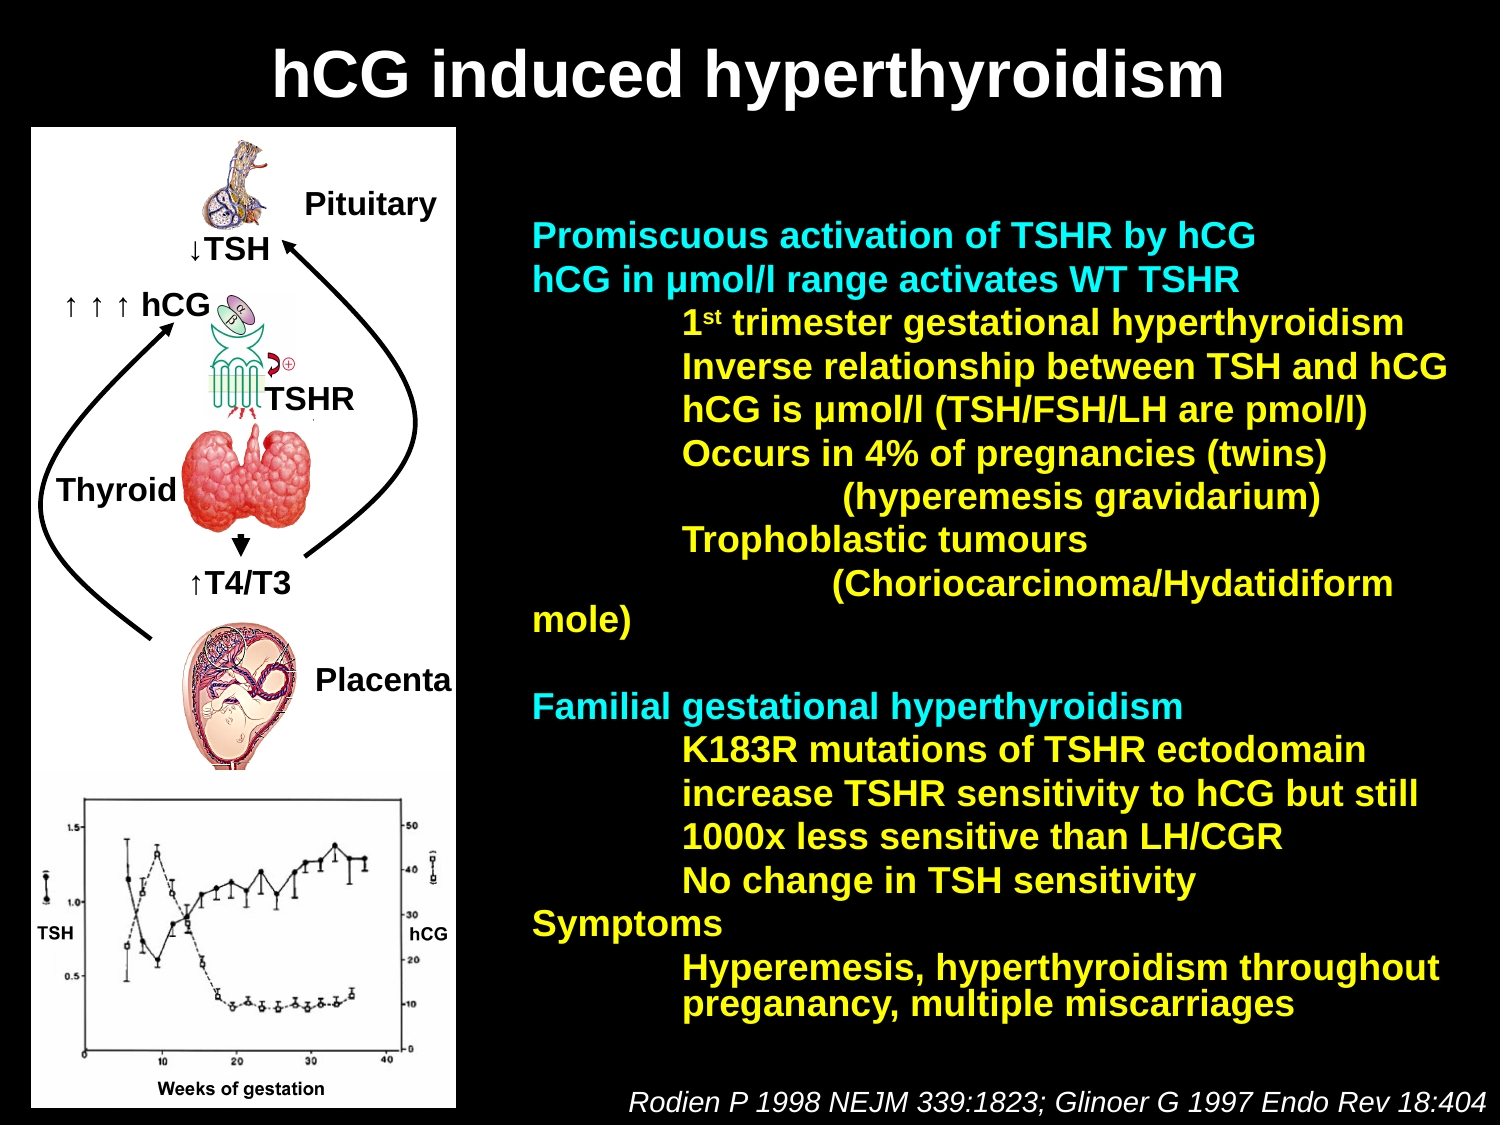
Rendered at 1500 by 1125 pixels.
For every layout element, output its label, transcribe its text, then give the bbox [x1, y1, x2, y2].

text_box hCG induced hyperthyroidism [73, 19, 1424, 122]
text_box Rodien P 1998 NEJM 339:1823; Glinoer G 1997 Endo Rev 18:404 [613, 1075, 1500, 1125]
subtitle Promiscuous activation of TSHR by hCG hCG in μmol/l range activates WT TSHR 1st trimester gestational hyperthyroidism Inverse relationship between TSH and hCG hCG is μmol/l (TSH/FSH/LH are pmol/l) Occurs in 4% of pregnancies (twins) (hyperemesis gravidarium) Trophoblastic tumours (Choriocarcinoma/Hydatidiform mole) Familial gestational hyperthyroidism K183R mutations of TSHR ectodomain increase TSHR sensitivity to hCG but still 1000x less sensitive than LH/CGR No change in TSH sensitivity Symptoms Hyperemesis, hyperthyroidism throughout preganancy, multiple miscarriages [516, 212, 1475, 1068]
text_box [31, 127, 468, 1108]
